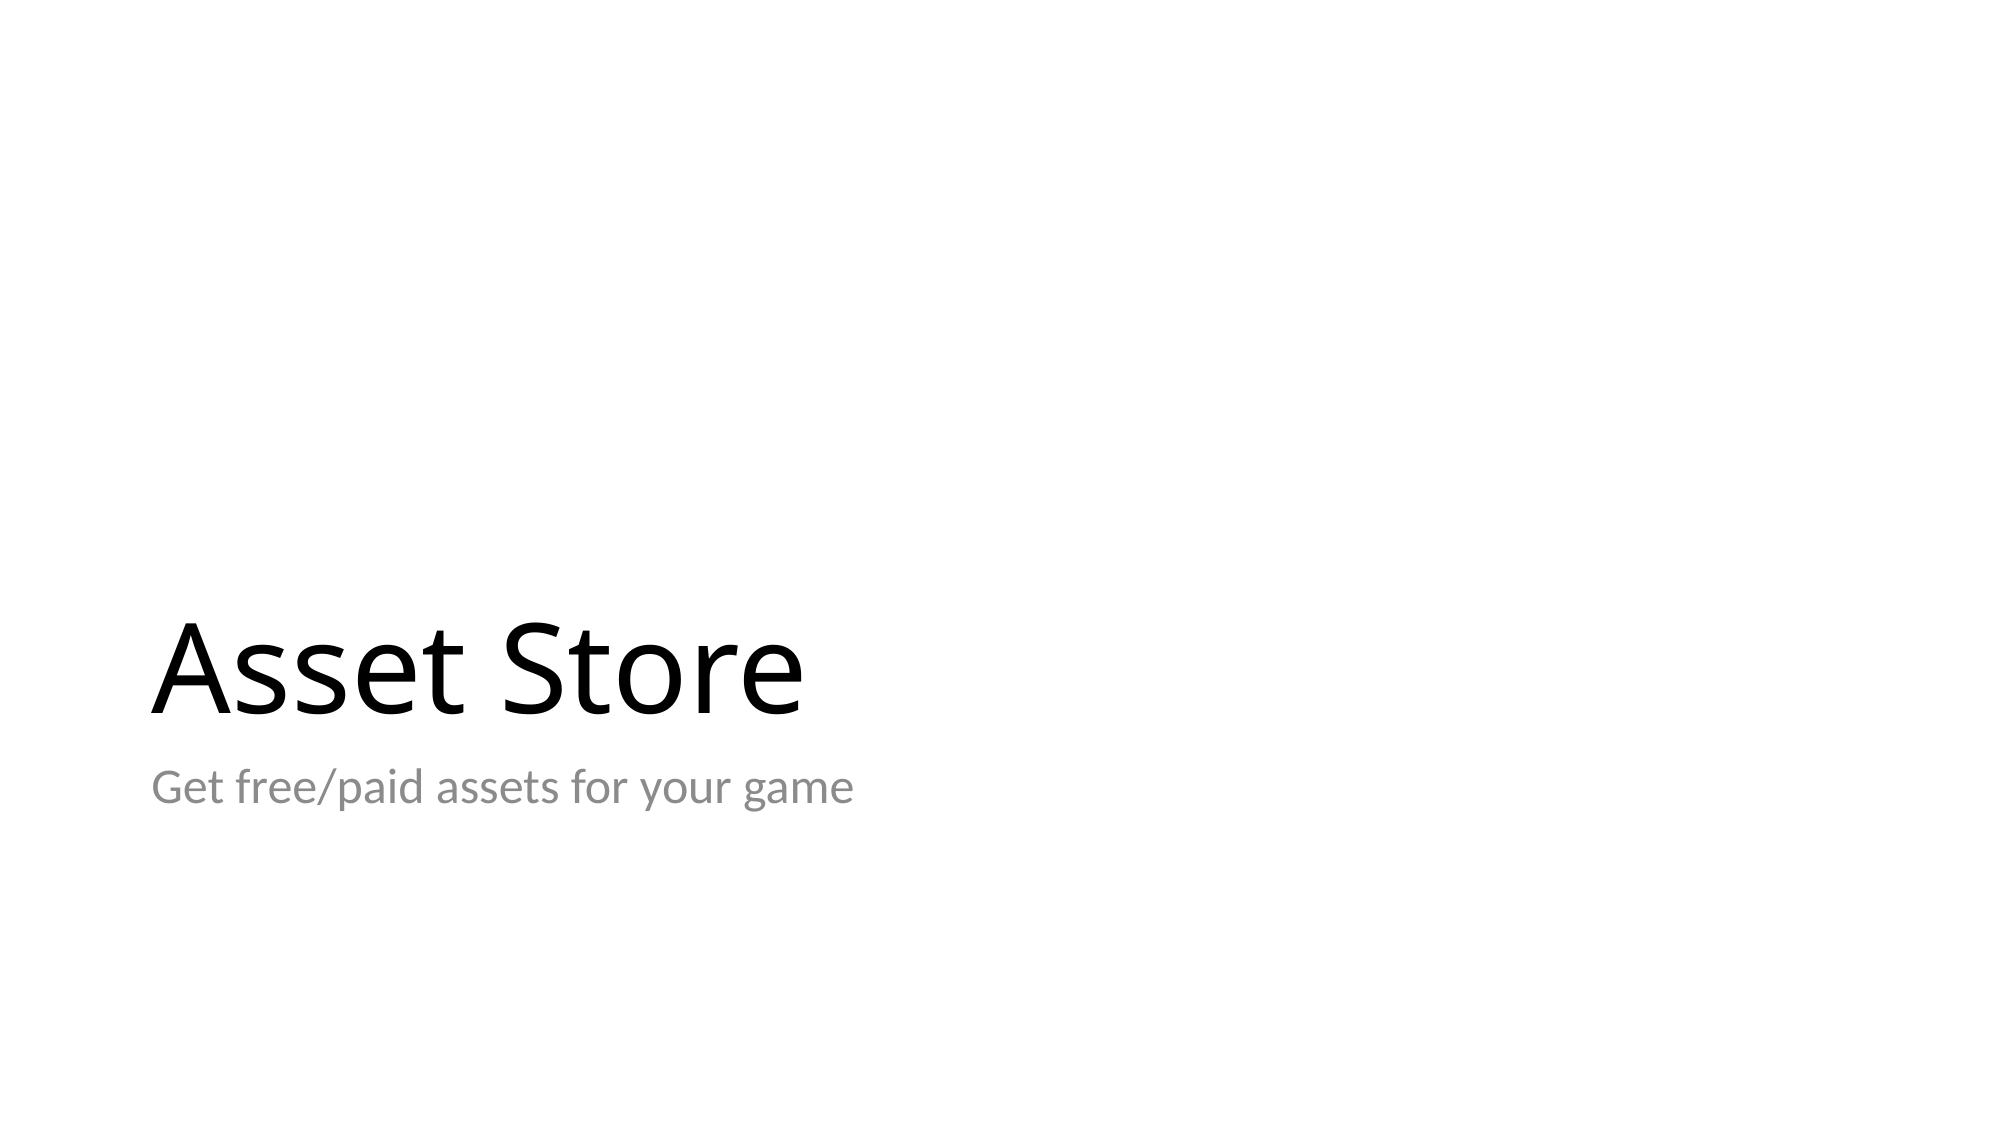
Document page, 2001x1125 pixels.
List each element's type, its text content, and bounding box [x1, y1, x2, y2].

list Get free/paid assets for your game [136, 752, 1862, 999]
title Asset Store [136, 280, 1862, 749]
